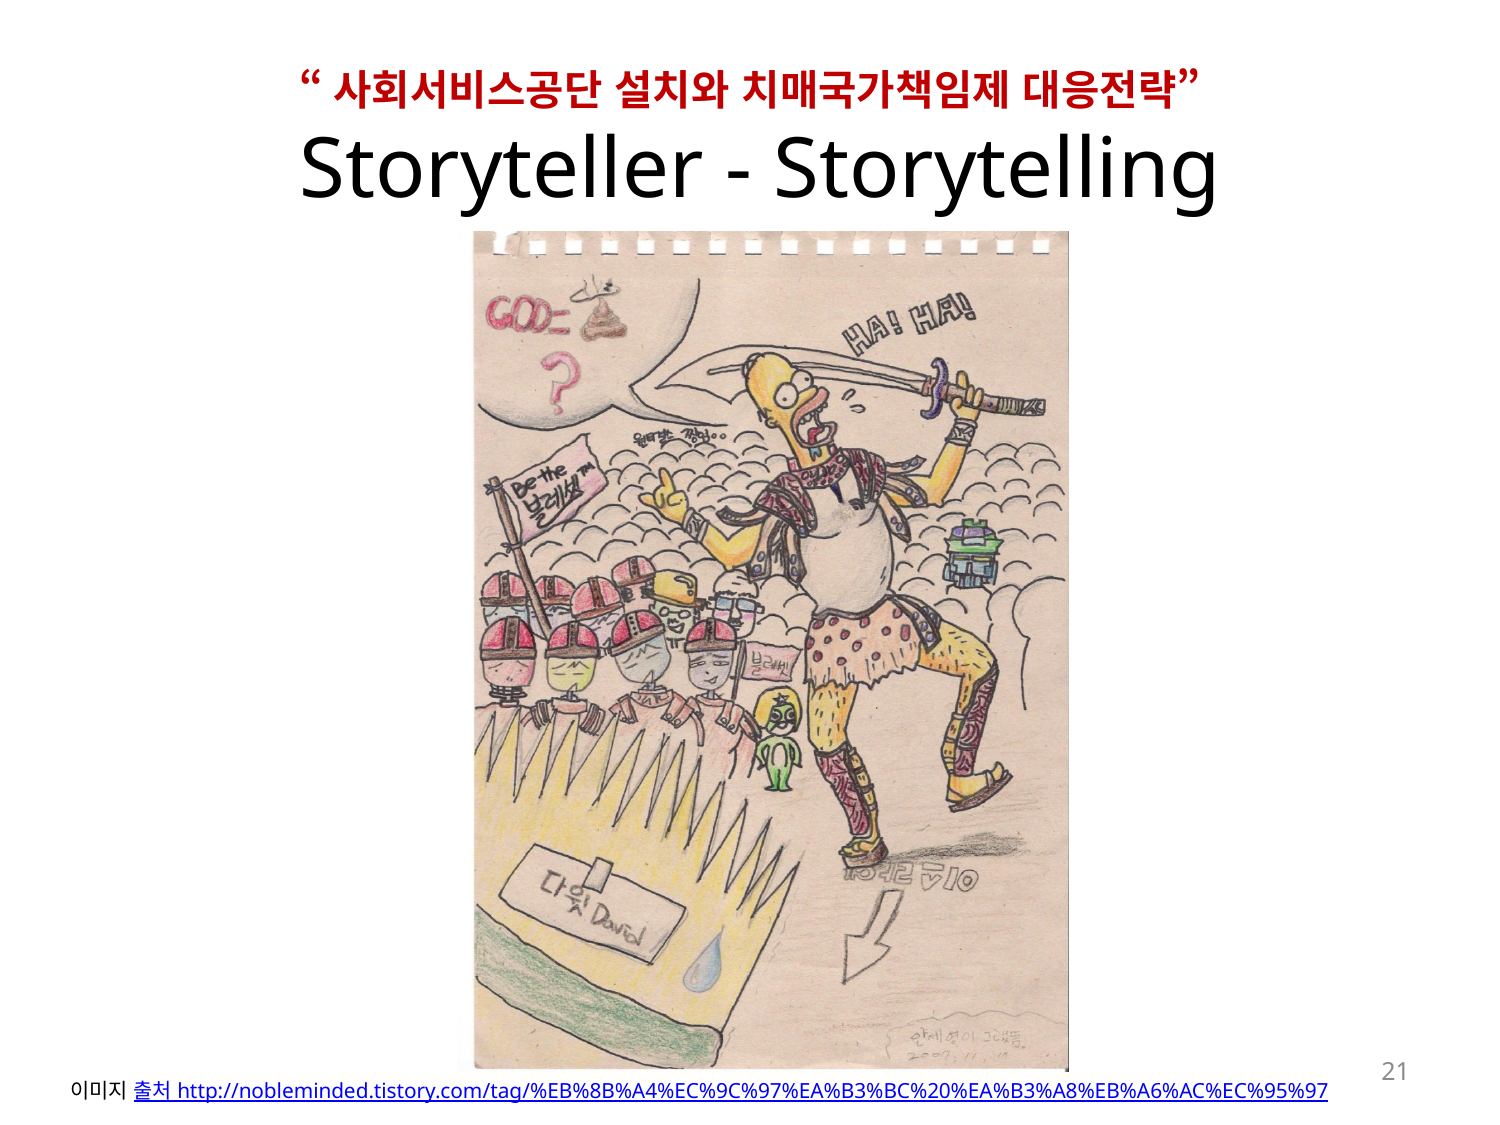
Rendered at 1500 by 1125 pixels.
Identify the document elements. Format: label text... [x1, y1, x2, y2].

slide_number 21 [1074, 1042, 1425, 1103]
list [457, 231, 1070, 1073]
text_box 이미지 출처 http://nobleminded.tistory.com/tag/%EB%8B%A4%EC%9C%97%EA%B3%BC%20%EA%B3%A8%EB%A6%AC%EC%95%97 [55, 1070, 1343, 1116]
title “사회서비스공단 설치와 치매국가책임제 대응전략” Storyteller - Storytelling [75, 37, 1425, 241]
